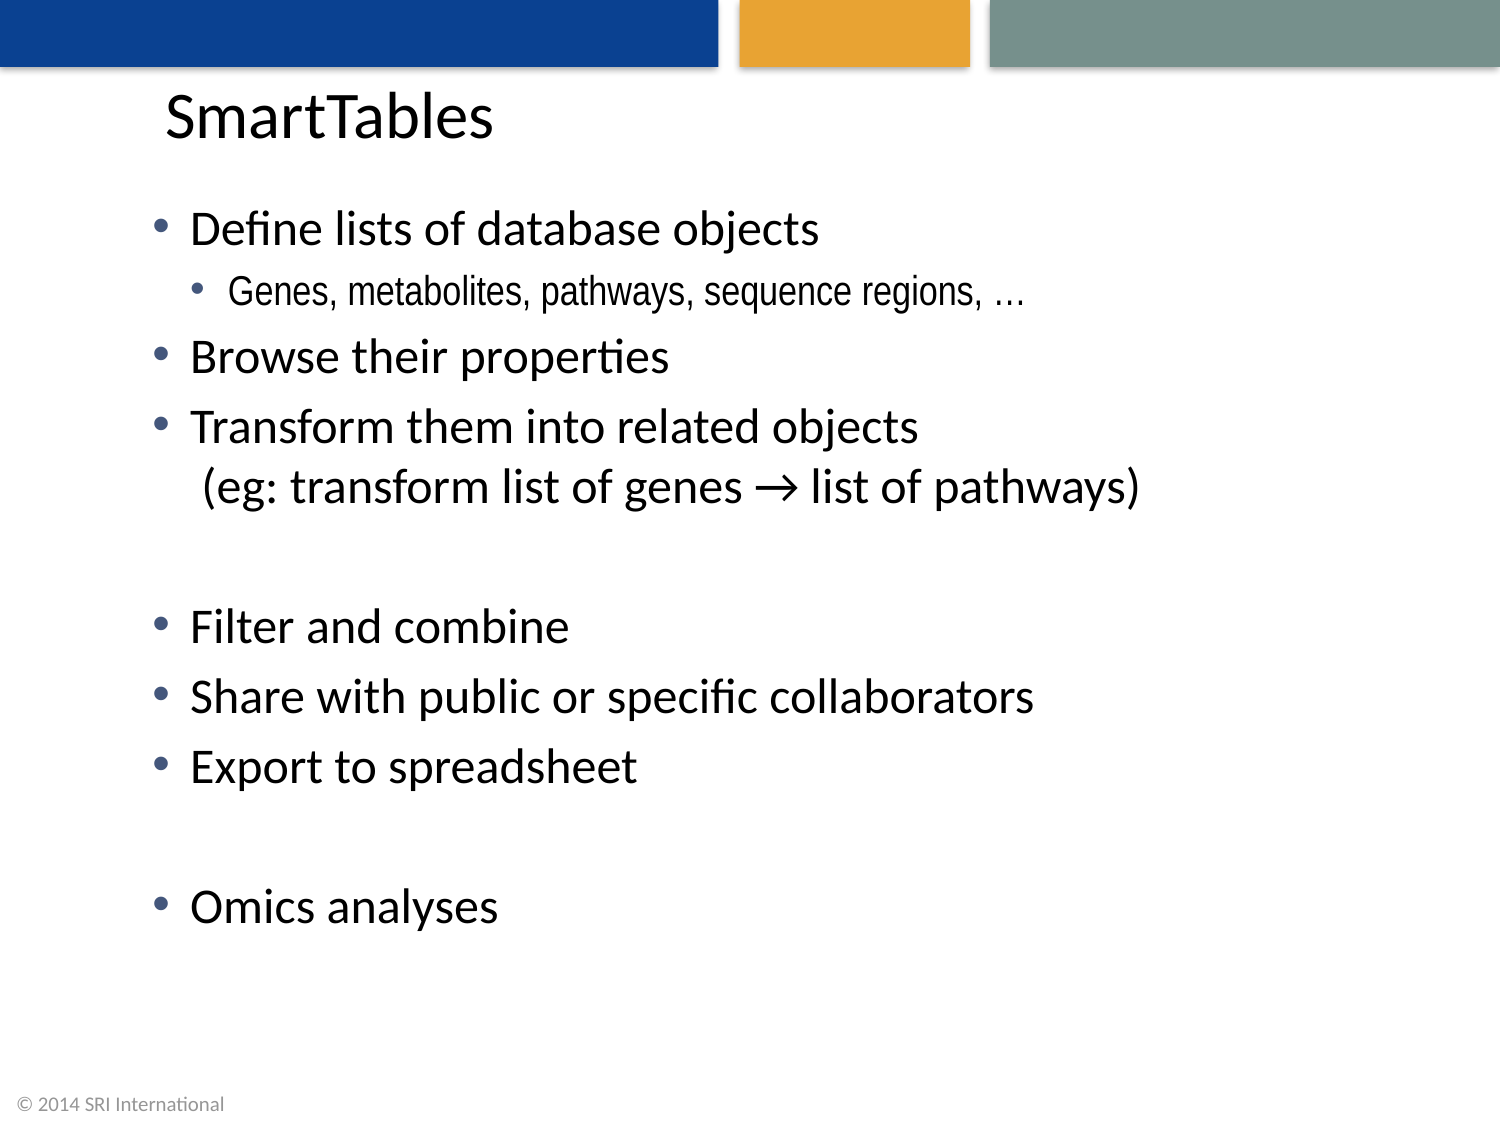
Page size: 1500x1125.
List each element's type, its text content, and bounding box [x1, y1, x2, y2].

title SmartTables [149, 25, 1413, 213]
list Define lists of database objects Genes, metabolites, pathways, sequence regions, … Browse their properties Transform them into related objects (eg: transform list of genes → list of pathways) Filter and combine Share with public or specific collaborators Export to spreadsheet Omics analyses [137, 187, 1400, 1038]
